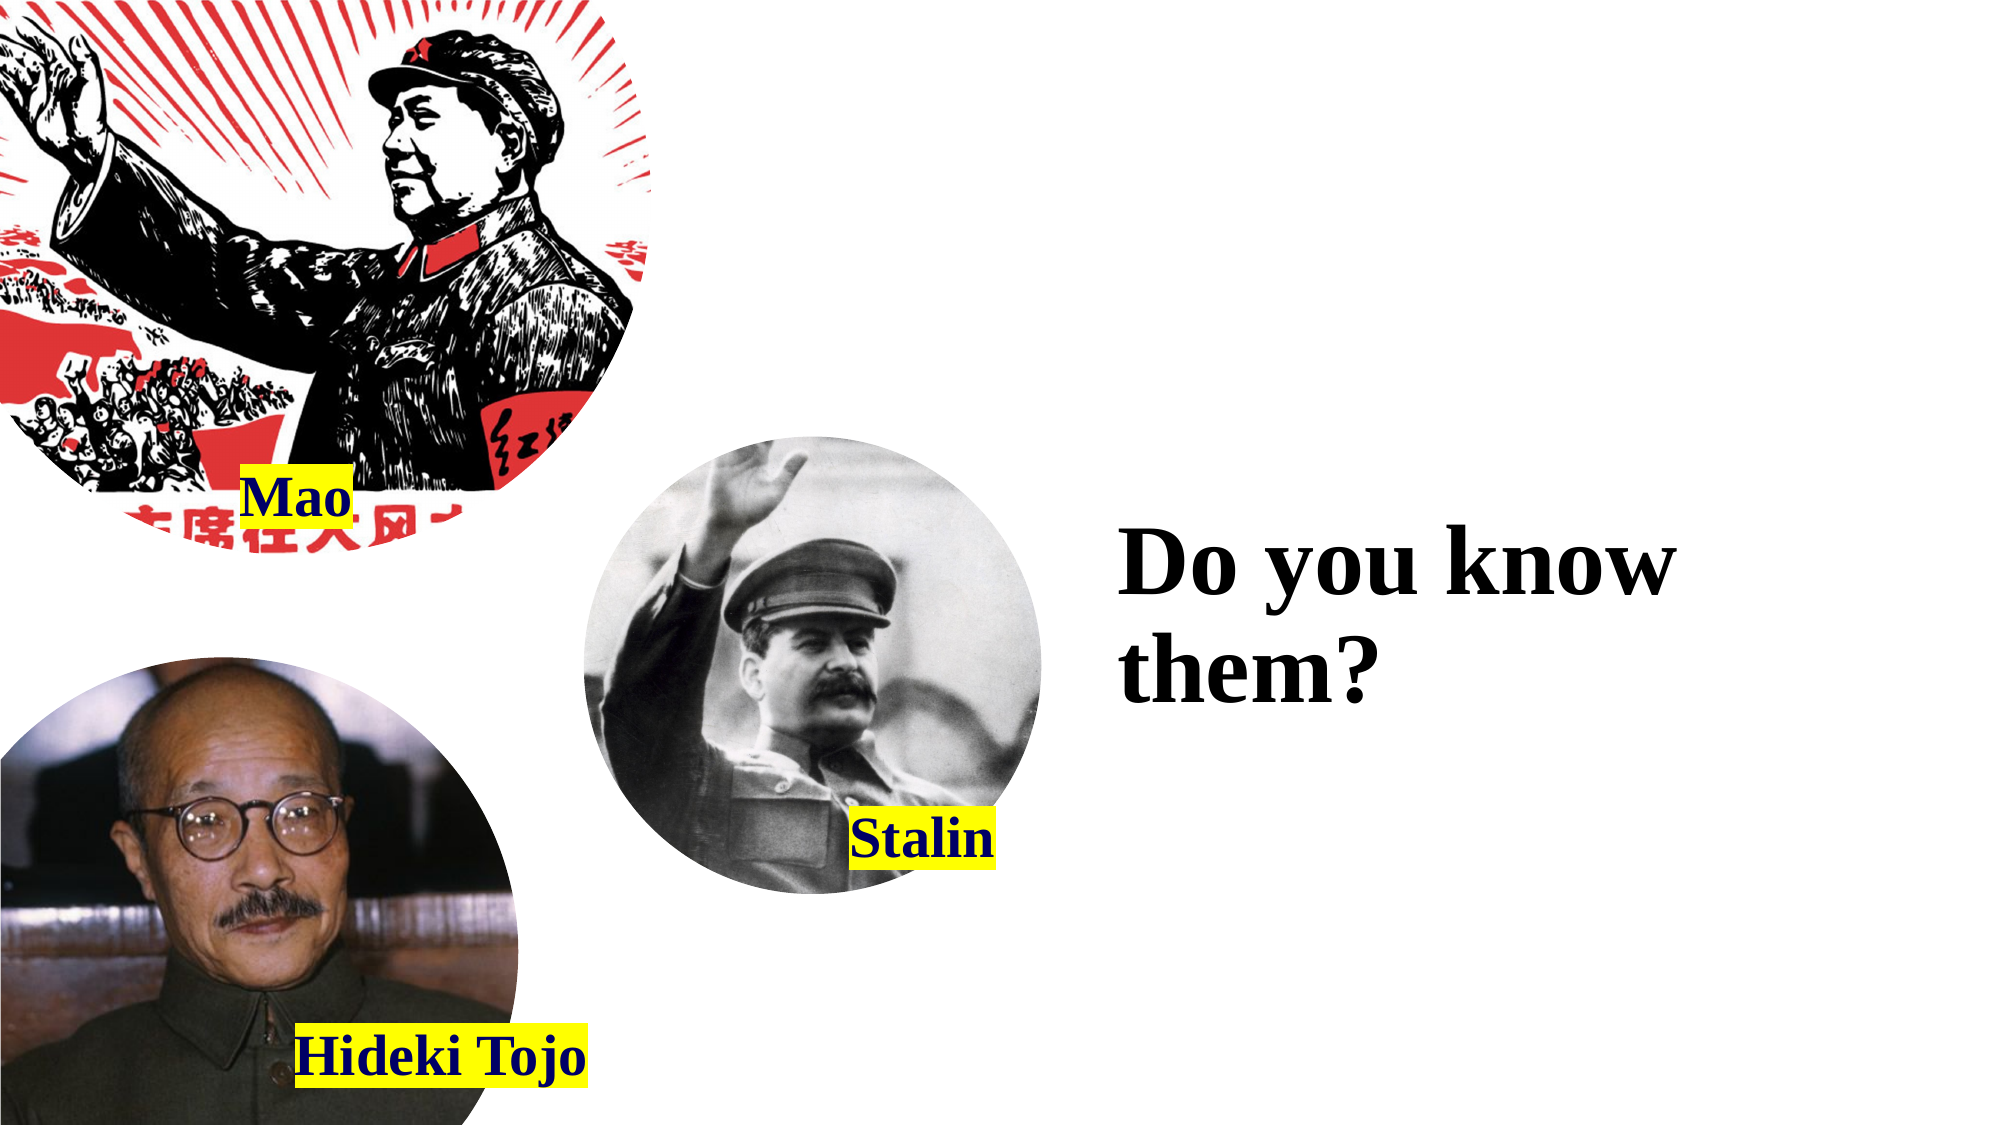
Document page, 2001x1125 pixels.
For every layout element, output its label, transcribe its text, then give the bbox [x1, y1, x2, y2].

text_box Hideki Tojo [524, 1009, 606, 1096]
title Do you know them? [1102, 473, 1981, 759]
picture [0, 0, 1042, 895]
picture [0, 657, 519, 1125]
